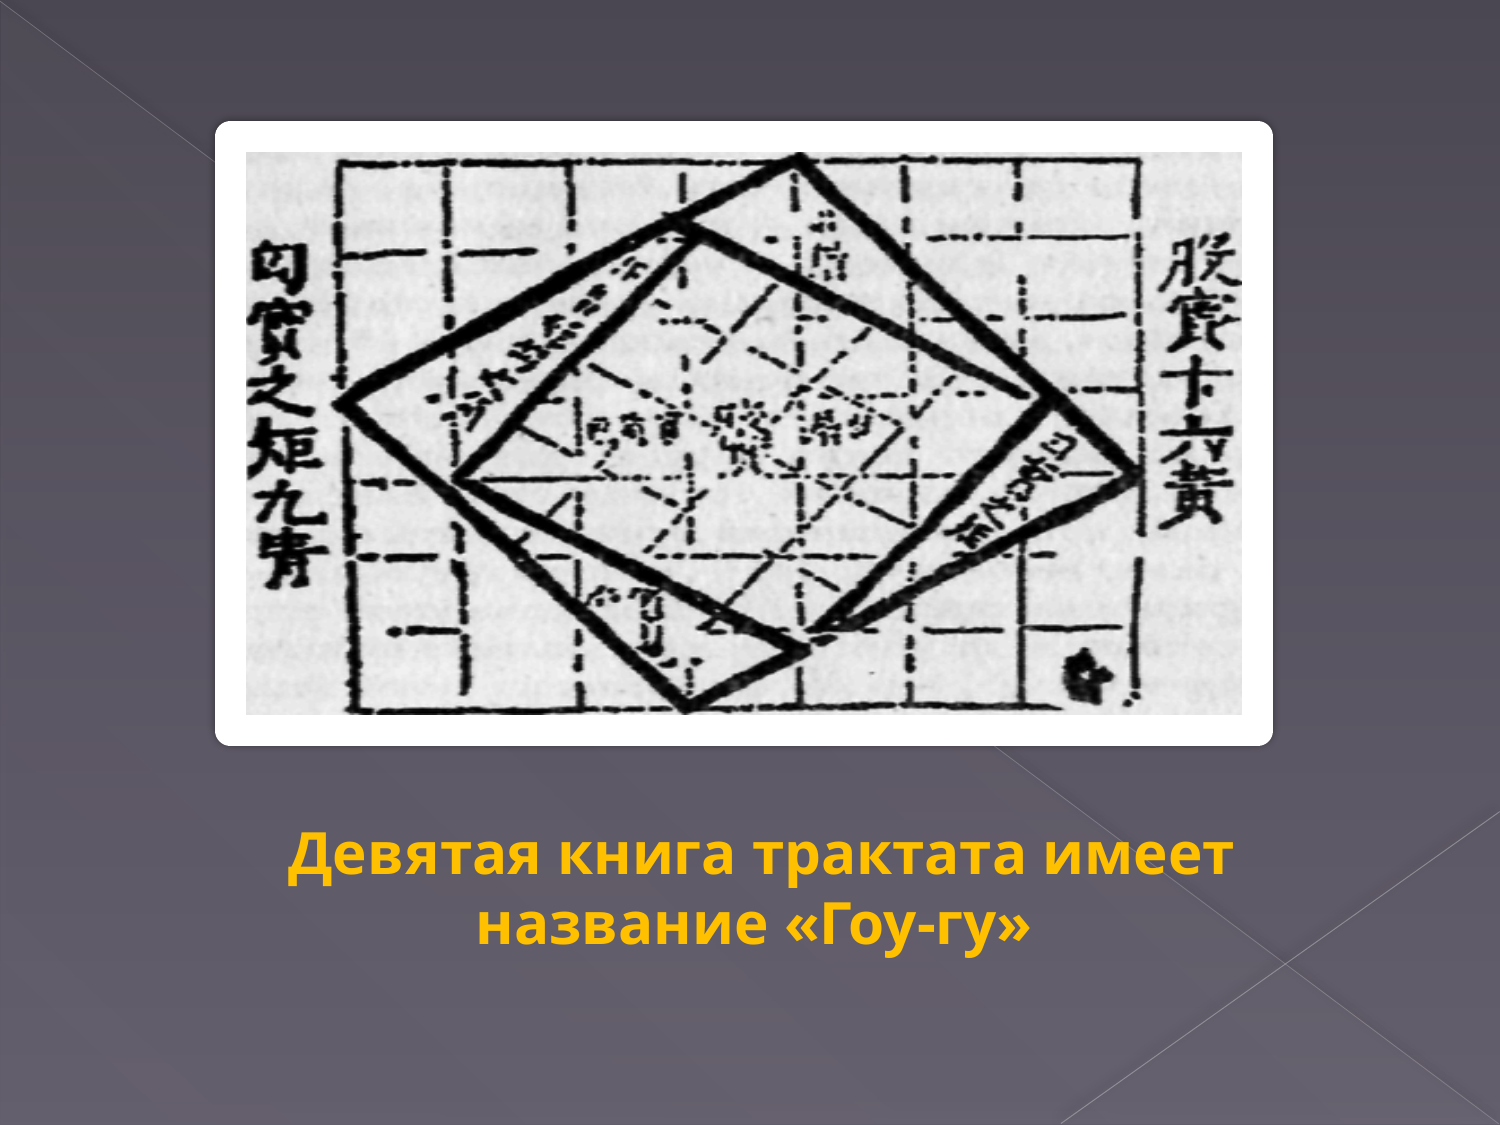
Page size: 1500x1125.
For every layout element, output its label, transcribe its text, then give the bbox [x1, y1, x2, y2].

text_box Девятая книга трактата имеет название «Гоу-гу» [128, 808, 1395, 964]
picture [245, 152, 1243, 716]
